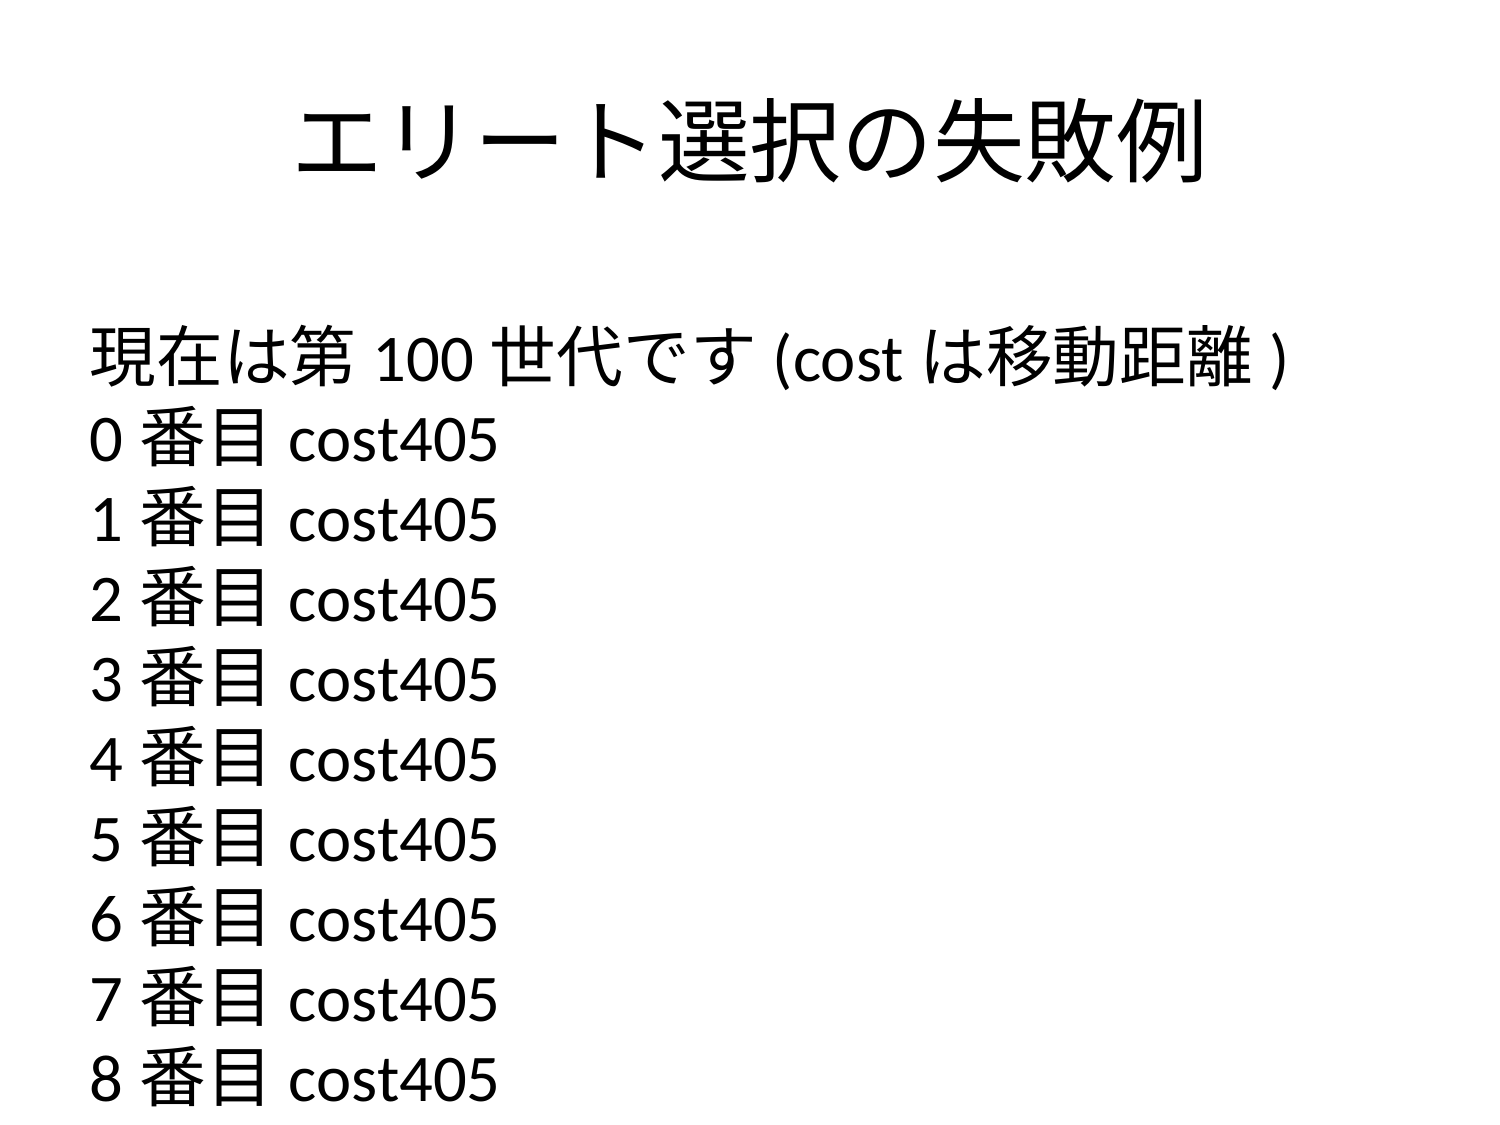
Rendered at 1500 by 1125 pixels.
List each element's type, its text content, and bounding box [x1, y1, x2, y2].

text_box エリート選択の失敗例 [75, 45, 1425, 233]
text_box 現在は第100世代です(costは移動距離) 0番目cost405 1番目cost405 2番目cost405 3番目cost405 4番目cost405 5番目cost405 6番目cost405 7番目cost405 8番目cost405 9番目cost405 本当の最適解は405ではないが、こうなってしまうとダメ [75, 262, 1425, 1106]
